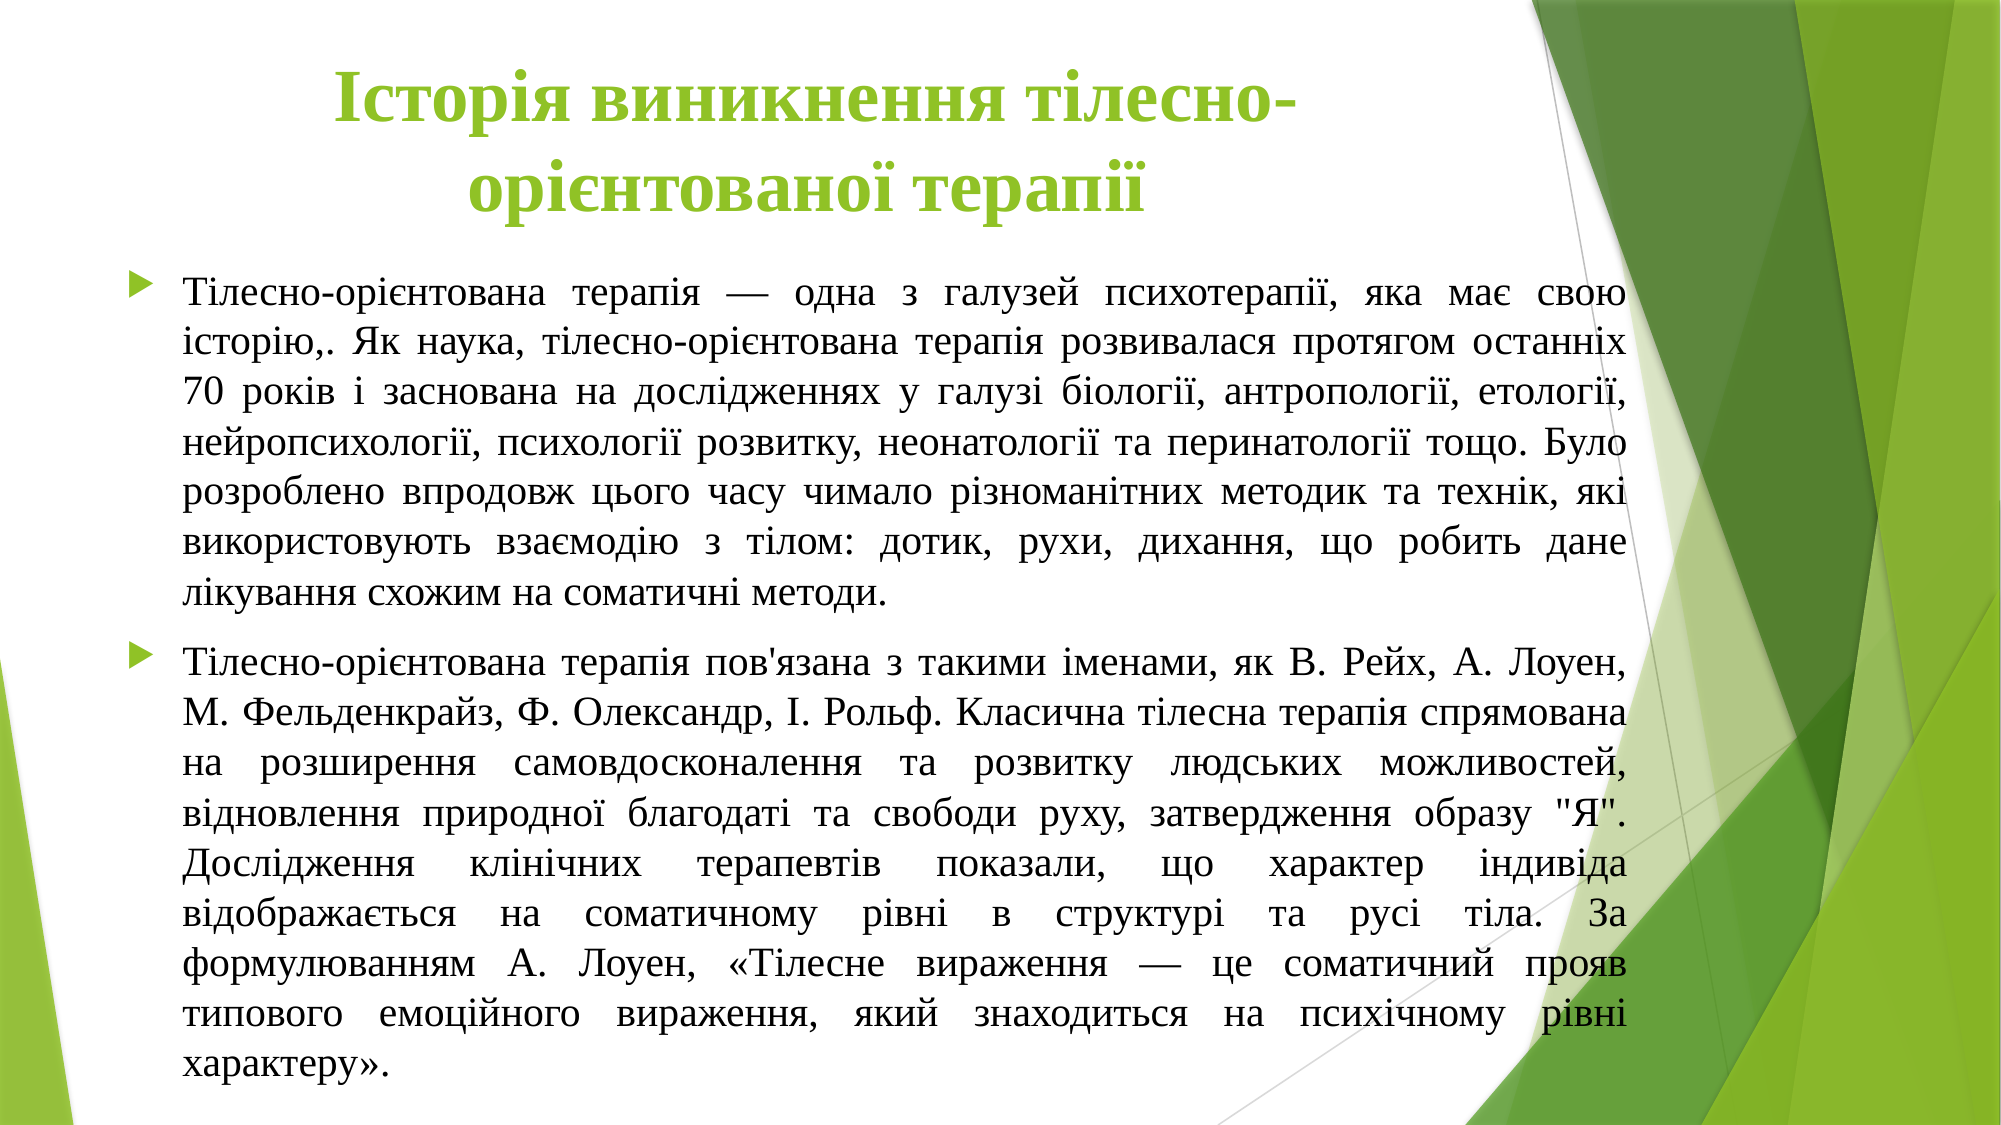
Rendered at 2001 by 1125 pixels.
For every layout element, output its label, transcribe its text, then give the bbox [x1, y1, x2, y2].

title Історія виникнення тілесно-орієнтованої терапії [111, 39, 1522, 255]
list Тілесно-орієнтована терапія — одна з галузей психотерапії, яка має свою історію,. Як наука, тілесно-орієнтована терапія розвивалася протягом останніх 70 років і заснована на дослідженнях у галузі біології, антропології, етології, нейропсихології, психології розвитку, неонатології та перинатології тощо. Було розроблено впродовж цього часу чимало різноманітних методик та технік, які використовують взаємодію з тілом: дотик, рухи, дихання, що робить дане лікування схожим на соматичні методи. Тілесно-орієнтована терапія пов'язана з такими іменами, як В. Рейх, А. Лоуен, М. Фельденкрайз, Ф. Олександр, І. Рольф. Класична тілесна терапія спрямована на розширення самовдосконалення та розвитку людських можливостей, відновлення природної благодаті та свободи руху, затвердження образу "Я". Дослідження клінічних терапевтів показали, що характер індивіда відображається на соматичному рівні в структурі та русі тіла. За формулюванням А. Лоуен, «Тілесне вираження — це соматичний прояв типового емоційного вираження, який знаходиться на психічному рівні характеру». [111, 255, 1643, 1083]
